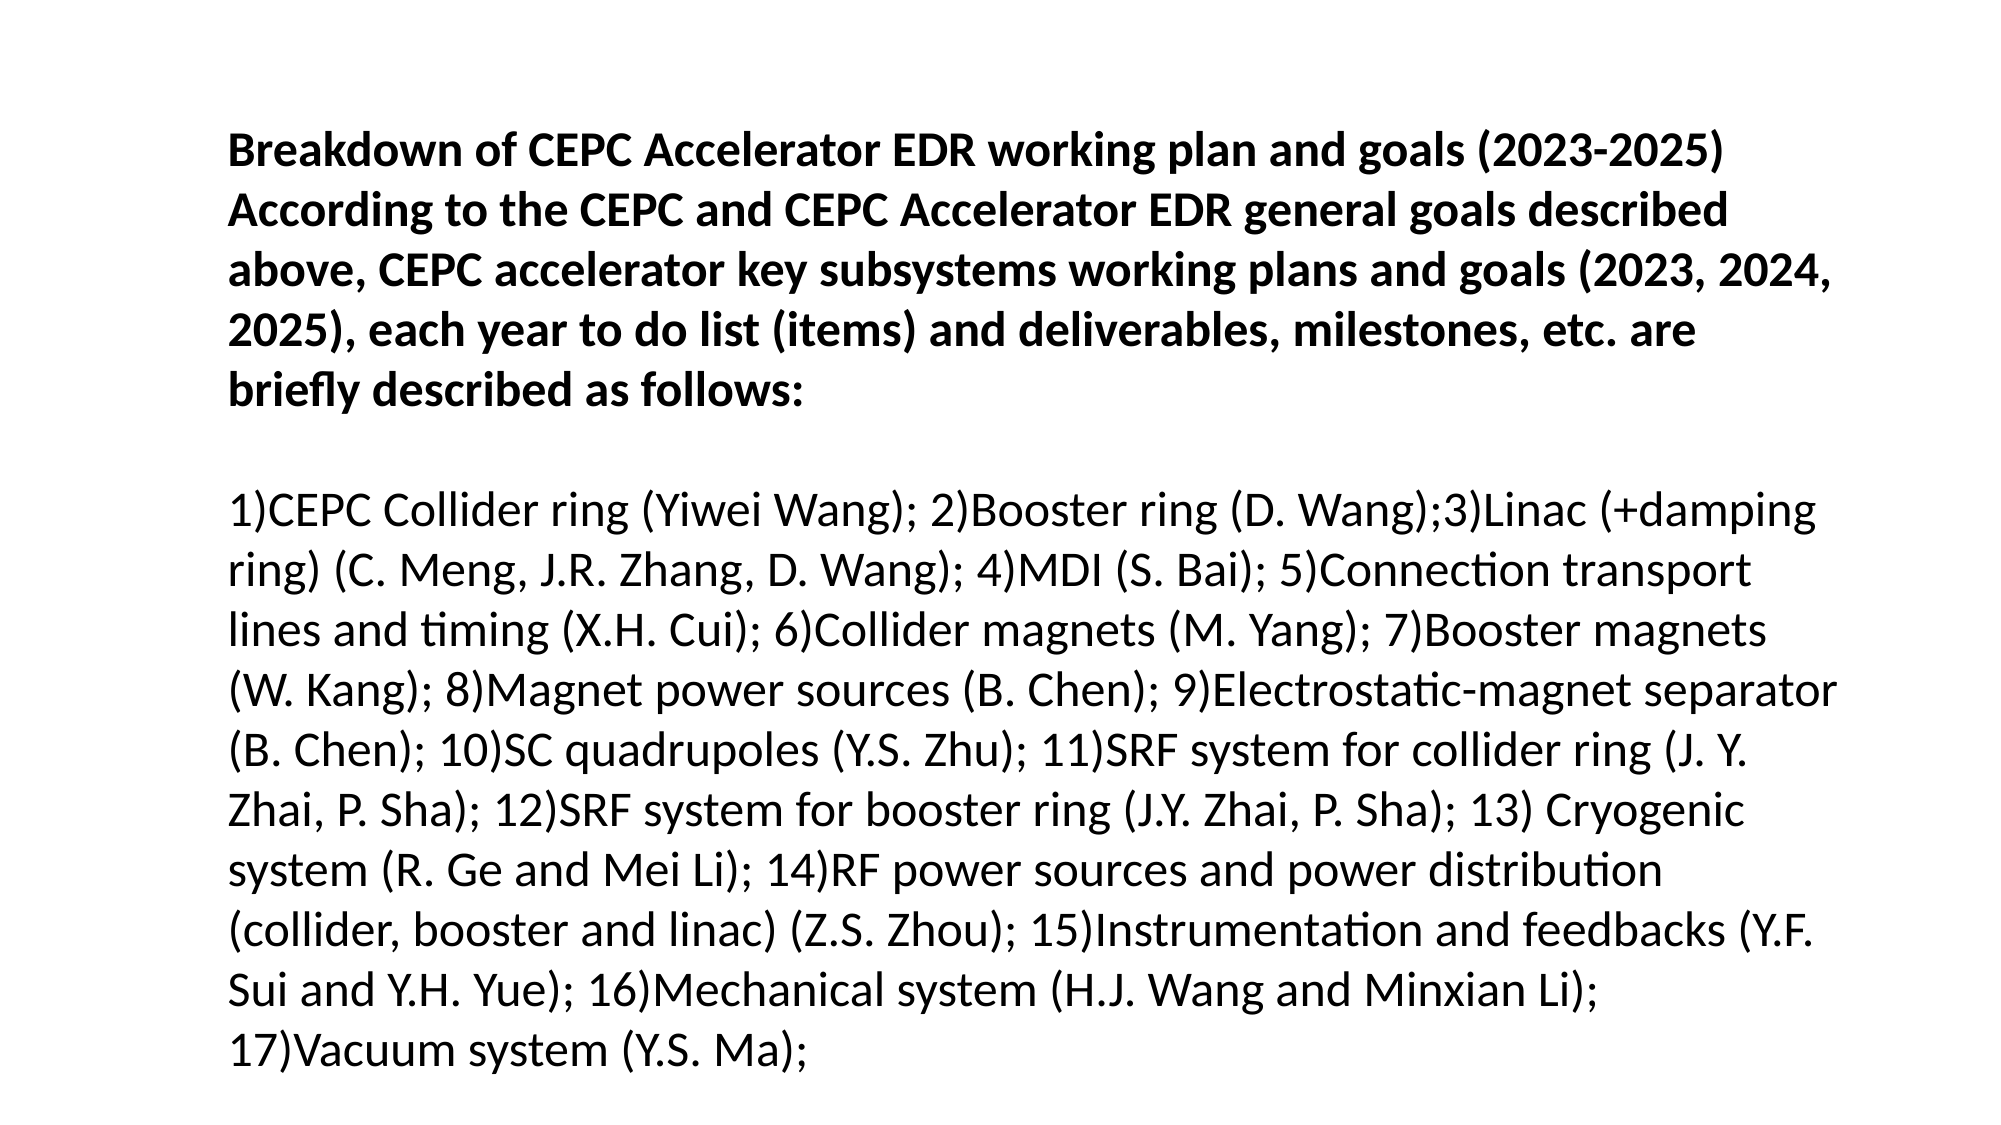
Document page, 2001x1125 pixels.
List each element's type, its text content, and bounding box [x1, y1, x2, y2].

text_box Breakdown of CEPC Accelerator EDR working plan and goals (2023-2025) According to the CEPC and CEPC Accelerator EDR general goals described above, CEPC accelerator key subsystems working plans and goals (2023, 2024, 2025), each year to do list (items) and deliverables, milestones, etc. are briefly described as follows: 1)CEPC Collider ring (Yiwei Wang); 2)Booster ring (D. Wang);3)Linac (+damping ring) (C. Meng, J.R. Zhang, D. Wang); 4)MDI (S. Bai); 5)Connection transport lines and timing (X.H. Cui); 6)Collider magnets (M. Yang); 7)Booster magnets (W. Kang); 8)Magnet power sources (B. Chen); 9)Electrostatic-magnet separator (B. Chen); 10)SC quadrupoles (Y.S. Zhu); 11)SRF system for collider ring (J. Y. Zhai, P. Sha); 12)SRF system for booster ring (J.Y. Zhai, P. Sha); 13) Cryogenic system (R. Ge and Mei Li); 14)RF power sources and power distribution (collider, booster and linac) (Z.S. Zhou); 15)Instrumentation and feedbacks (Y.F. Sui and Y.H. Yue); 16)Mechanical system (H.J. Wang and Minxian Li); 17)Vacuum system (Y.S. Ma); [212, 108, 1855, 1084]
